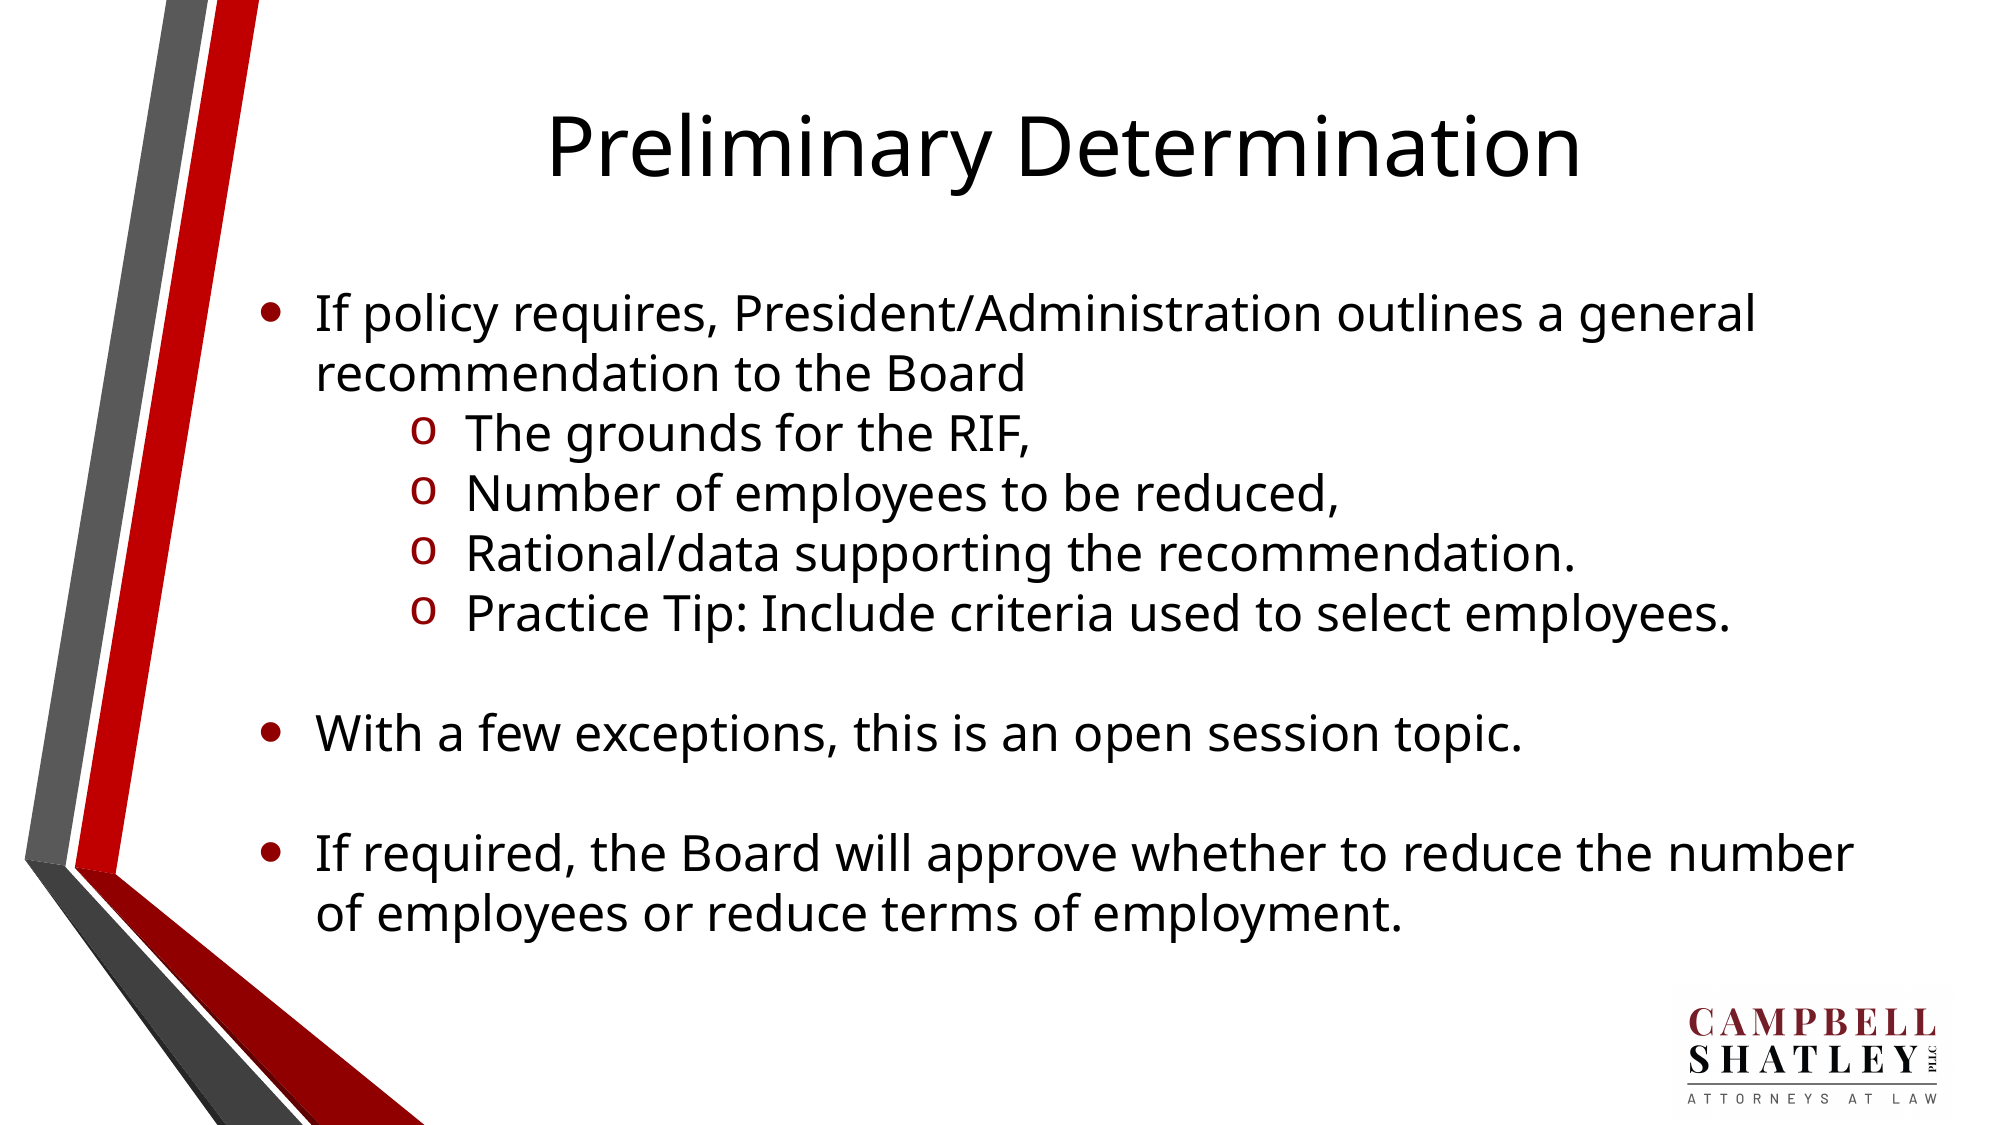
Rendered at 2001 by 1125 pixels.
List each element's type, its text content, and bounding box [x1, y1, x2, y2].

title Preliminary Determination [243, 63, 1887, 224]
picture [1667, 981, 1957, 1125]
list If policy requires, President/Administration outlines a general recommendation to the Board The grounds for the RIF, Number of employees to be reduced, Rational/data supporting the recommendation. Practice Tip: Include criteria used to select employees. With a few exceptions, this is an open session topic. If required, the Board will approve whether to reduce the number of employees or reduce terms of employment. [243, 273, 1918, 982]
